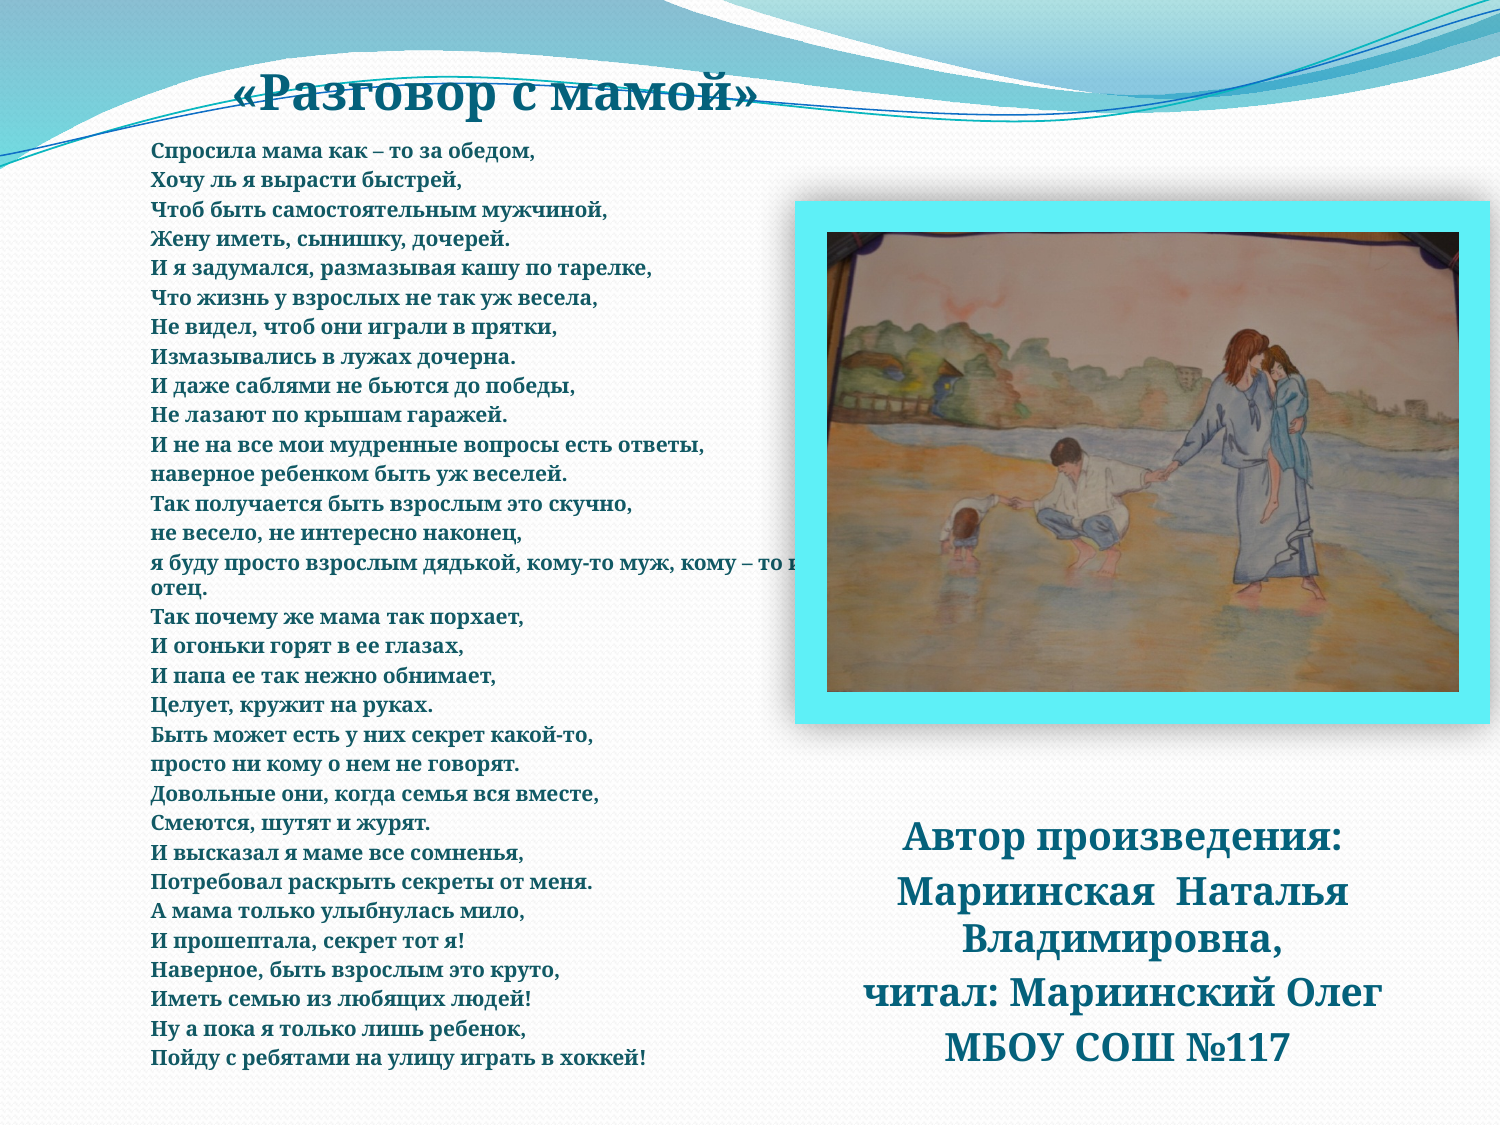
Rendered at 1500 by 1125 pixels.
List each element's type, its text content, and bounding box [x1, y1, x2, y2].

list Спросила мама как – то за обедом, Хочу ль я вырасти быстрей, Чтоб быть самостоятельным мужчиной, Жену иметь, сынишку, дочерей. И я задумался, размазывая кашу по тарелке, Что жизнь у взрослых не так уж весела, Не видел, чтоб они играли в прятки, Измазывались в лужах дочерна. И даже саблями не бьются до победы, Не лазают по крышам гаражей. И не на все мои мудренные вопросы есть ответы, наверное ребенком быть уж веселей. Так получается быть взрослым это скучно, не весело, не интересно наконец, я буду просто взрослым дядькой, кому-то муж, кому – то и отец. Так почему же мама так порхает, И огоньки горят в ее глазах, И папа ее так нежно обнимает, Целует, кружит на руках. Быть может есть у них секрет какой-то, просто ни кому о нем не говорят. Довольные они, когда семья вся вместе, Смеются, шутят и журят. И высказал я маме все сомненья, Потребовал раскрыть секреты от меня. А мама только улыбнулась мило, И прошептала, секрет тот я! Наверное, быть взрослым это круто, Иметь семью из любящих людей! Ну а пока я только лишь ребенок, Пойду с ребятами на улицу играть в хоккей! [135, 137, 845, 1094]
list «Разговор с мамой» [76, 42, 916, 138]
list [826, 231, 1459, 693]
list Автор произведения: Мариинская Наталья Владимировна, читал: Мариинский Олег МБОУ СОШ №117 [845, 810, 1473, 1071]
